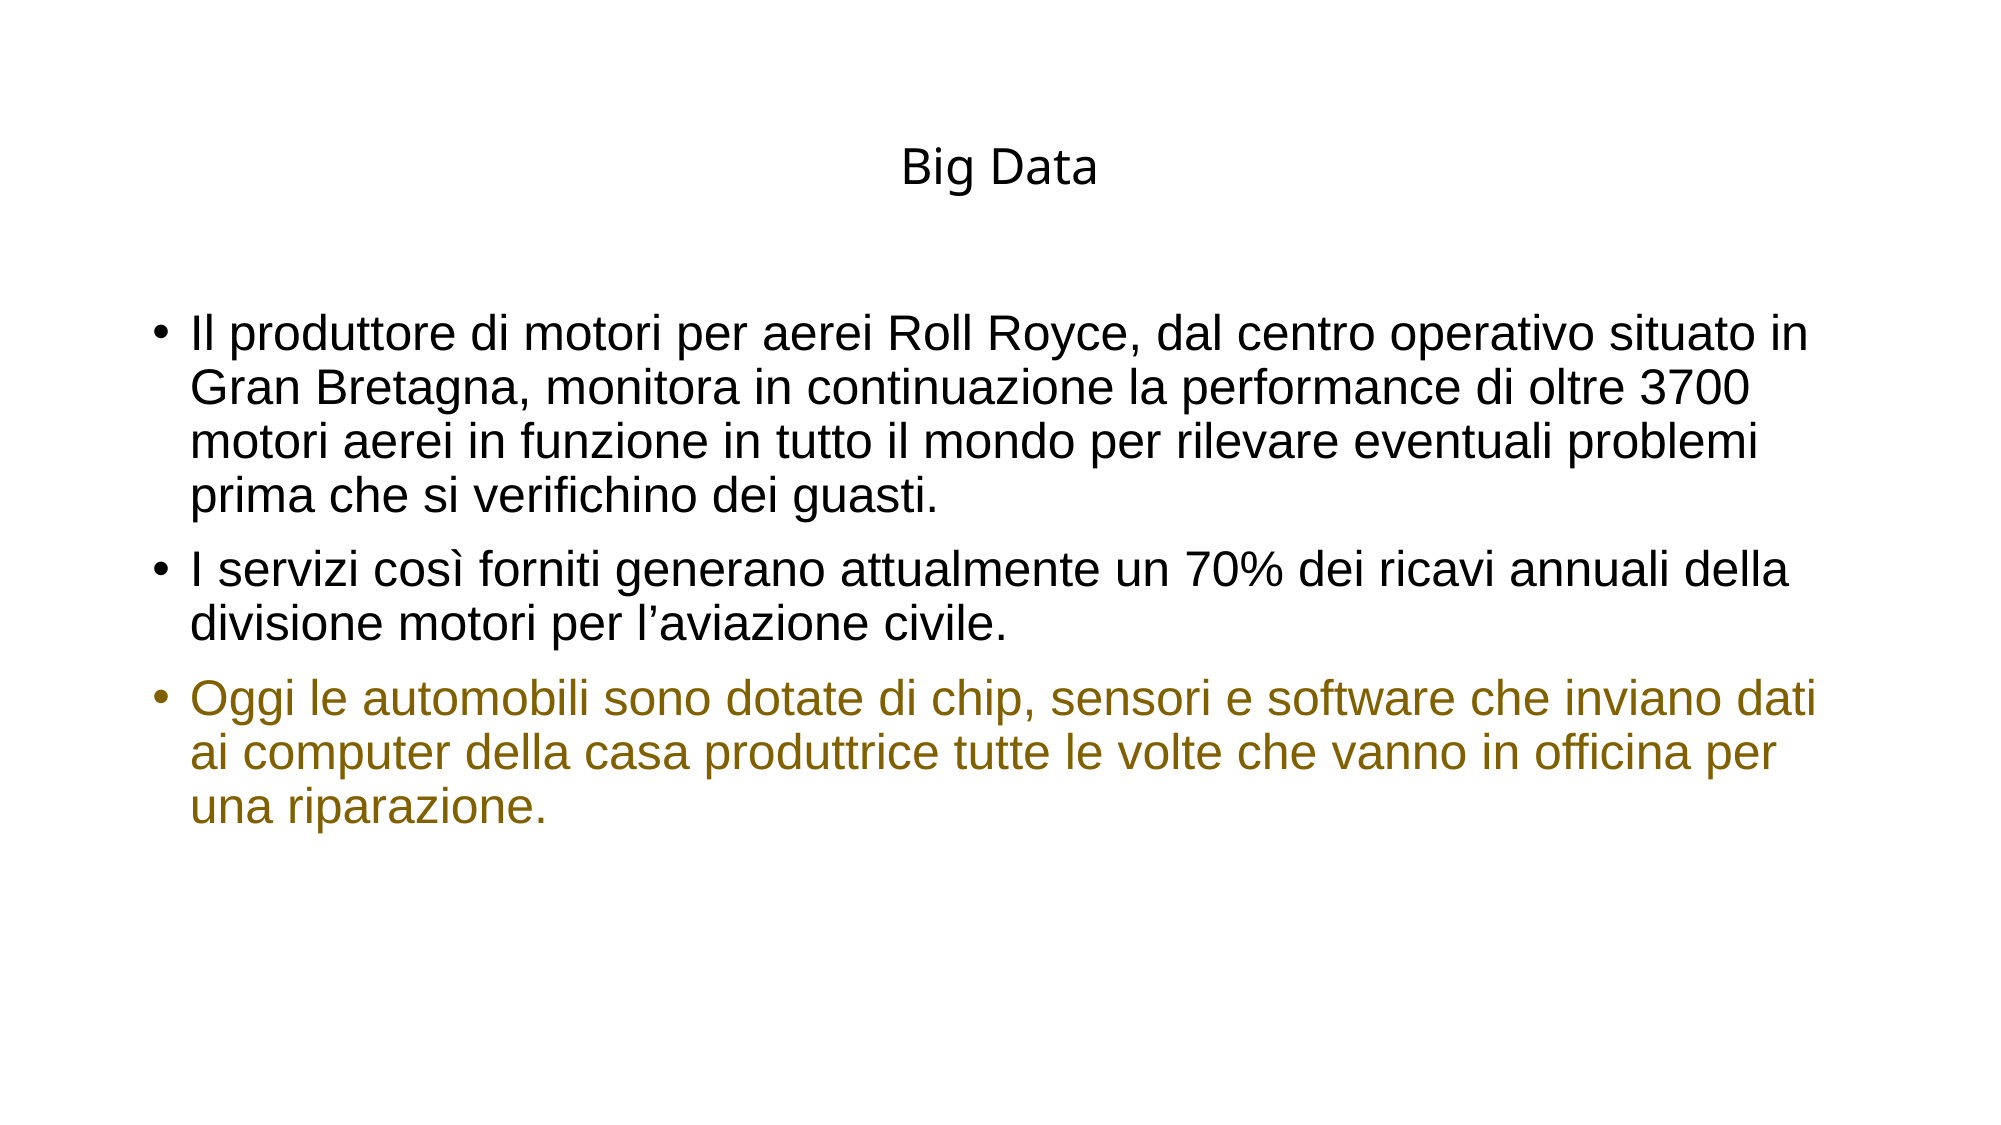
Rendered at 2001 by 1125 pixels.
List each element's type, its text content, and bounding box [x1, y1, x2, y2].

list Il produttore di motori per aerei Roll Royce, dal centro operativo situato in Gran Bretagna, monitora in continuazione la performance di oltre 3700 motori aerei in funzione in tutto il mondo per rilevare eventuali problemi prima che si verifichino dei guasti. I servizi così forniti generano attualmente un 70% dei ricavi annuali della divisione motori per l’aviazione civile. Oggi le automobili sono dotate di chip, sensori e software che inviano dati ai computer della casa produttrice tutte le volte che vanno in officina per una riparazione. [137, 299, 1863, 1014]
title Big Data [137, 59, 1863, 278]
